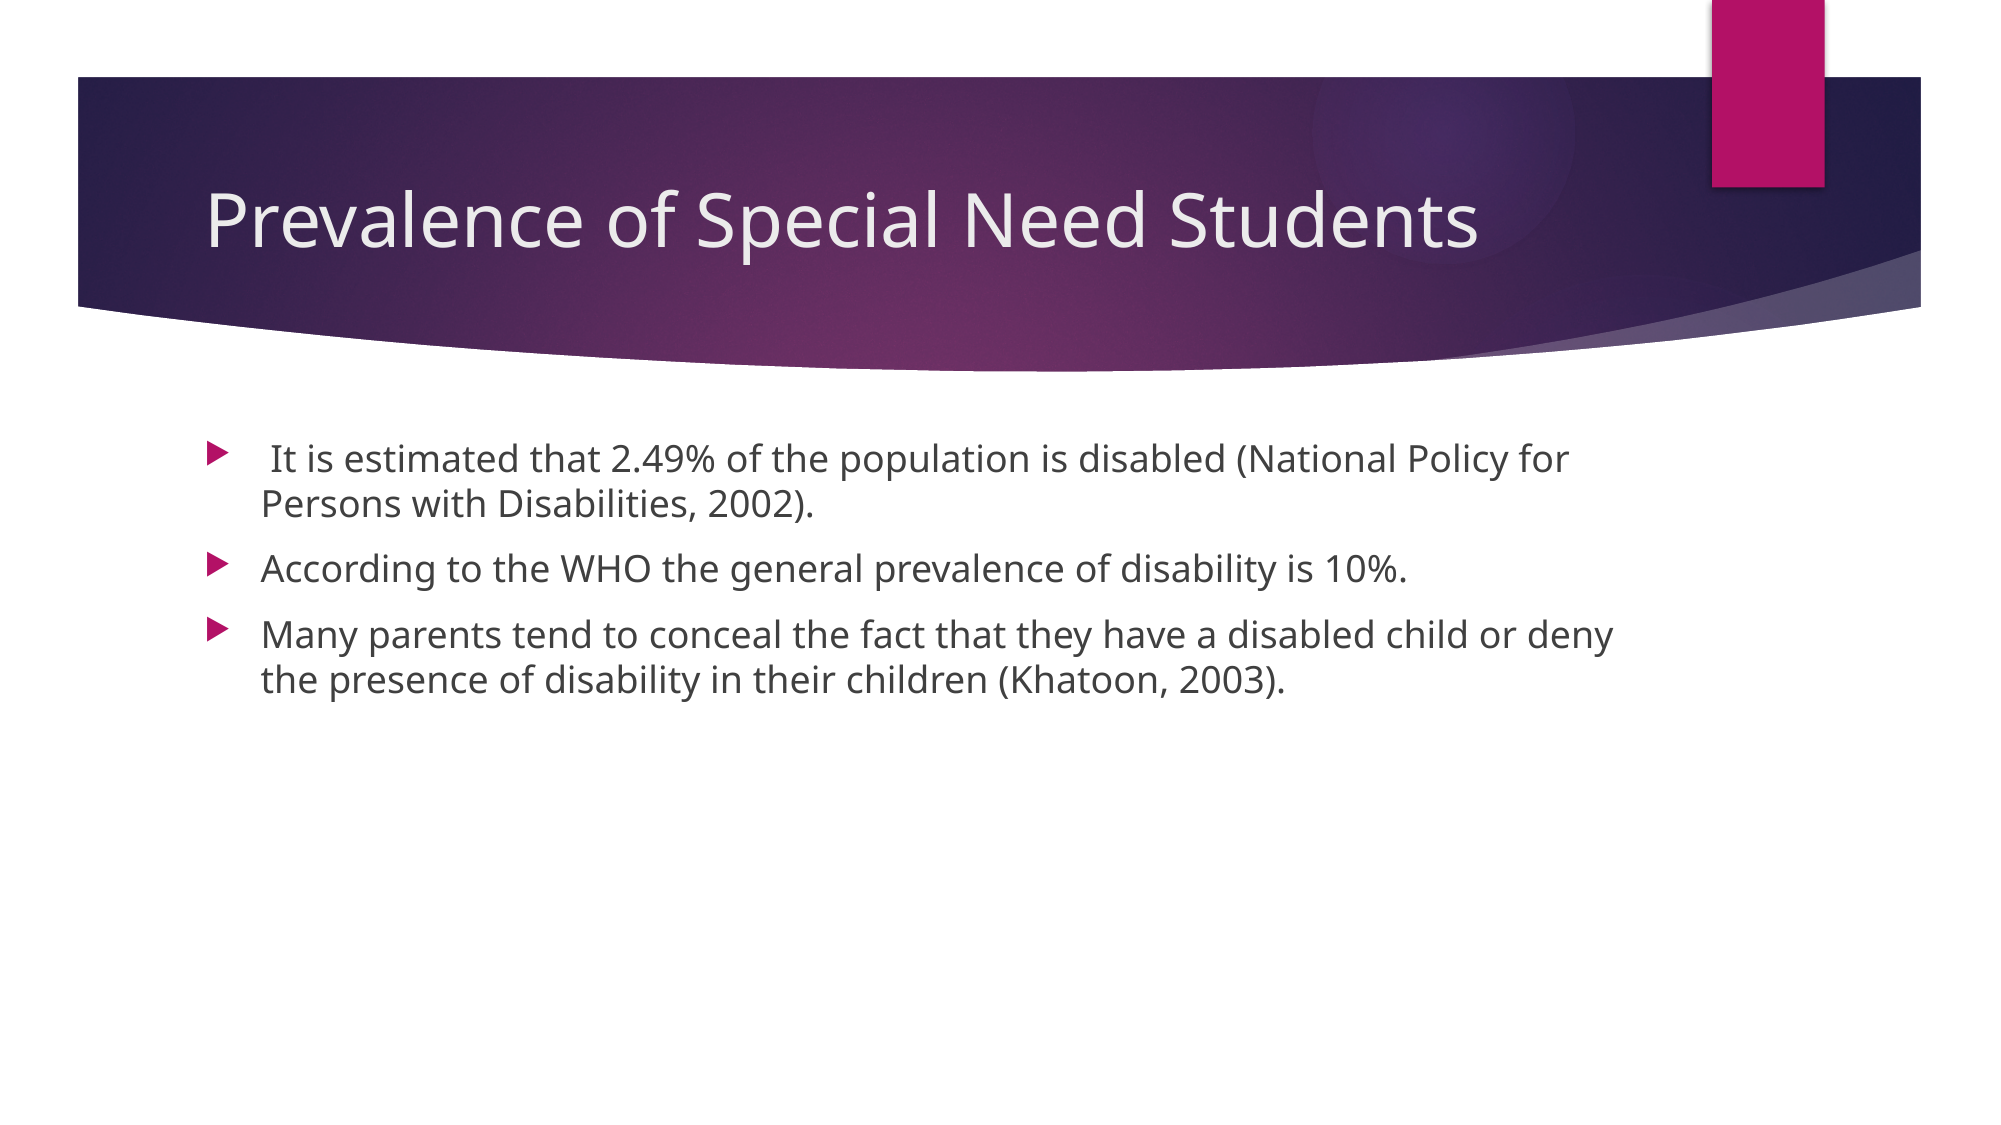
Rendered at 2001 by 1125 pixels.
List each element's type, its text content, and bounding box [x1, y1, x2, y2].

title Prevalence of Special Need Students [189, 159, 1627, 276]
list It is estimated that 2.49% of the population is disabled (National Policy for Persons with Disabilities, 2002). According to the WHO the general prevalence of disability is 10%. Many parents tend to conceal the fact that they have a disabled child or deny the presence of disability in their children (Khatoon, 2003). [189, 427, 1638, 988]
